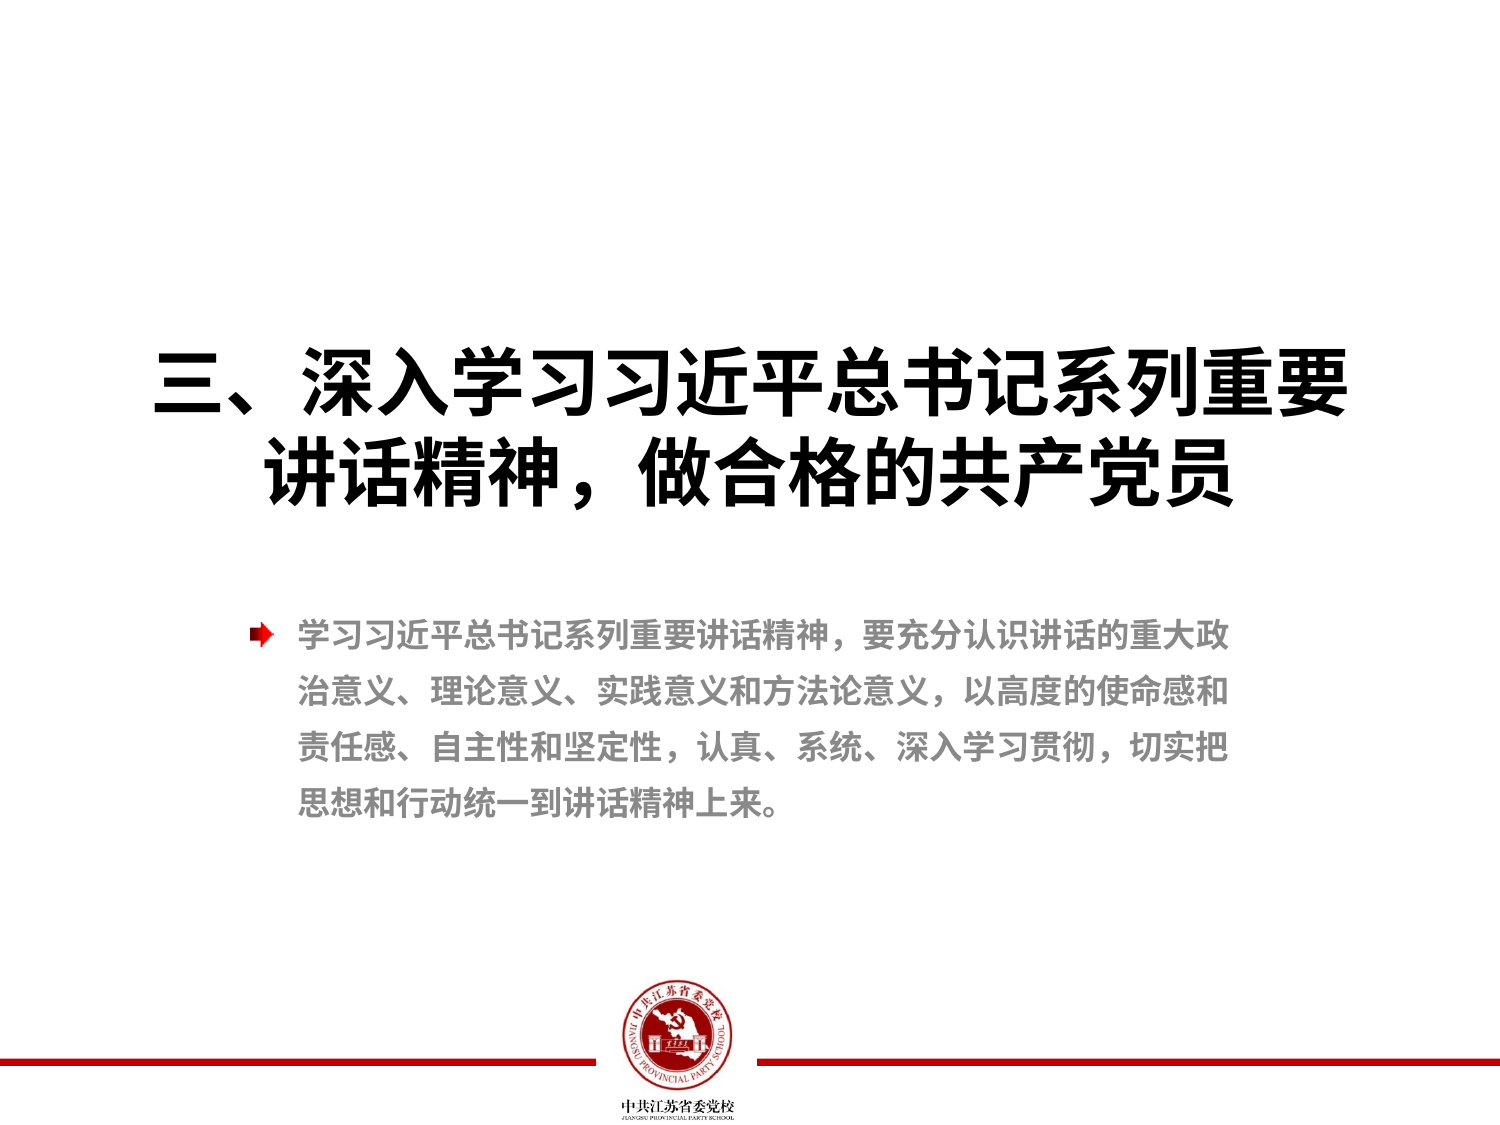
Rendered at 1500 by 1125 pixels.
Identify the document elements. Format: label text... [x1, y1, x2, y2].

subtitle 学习习近平总书记系列重要讲话精神，要充分认识讲话的重大政治意义、理论意义、实践意义和方法论意义，以高度的使命感和责任感、自主性和坚定性，认真、系统、深入学习贯彻，切实把思想和行动统一到讲话精神上来。 [234, 590, 1245, 879]
title 三、深入学习习近平总书记系列重要讲话精神，做合格的共产党员 [112, 349, 1388, 591]
text_box [755, 1057, 1074, 1068]
picture [613, 975, 740, 1094]
text_box [53, 350, 234, 592]
text_box [1425, 1057, 1500, 1068]
picture [250, 622, 274, 647]
picture [616, 1098, 737, 1121]
slide_number [1074, 1042, 1425, 1103]
text_box [0, 1057, 598, 1068]
